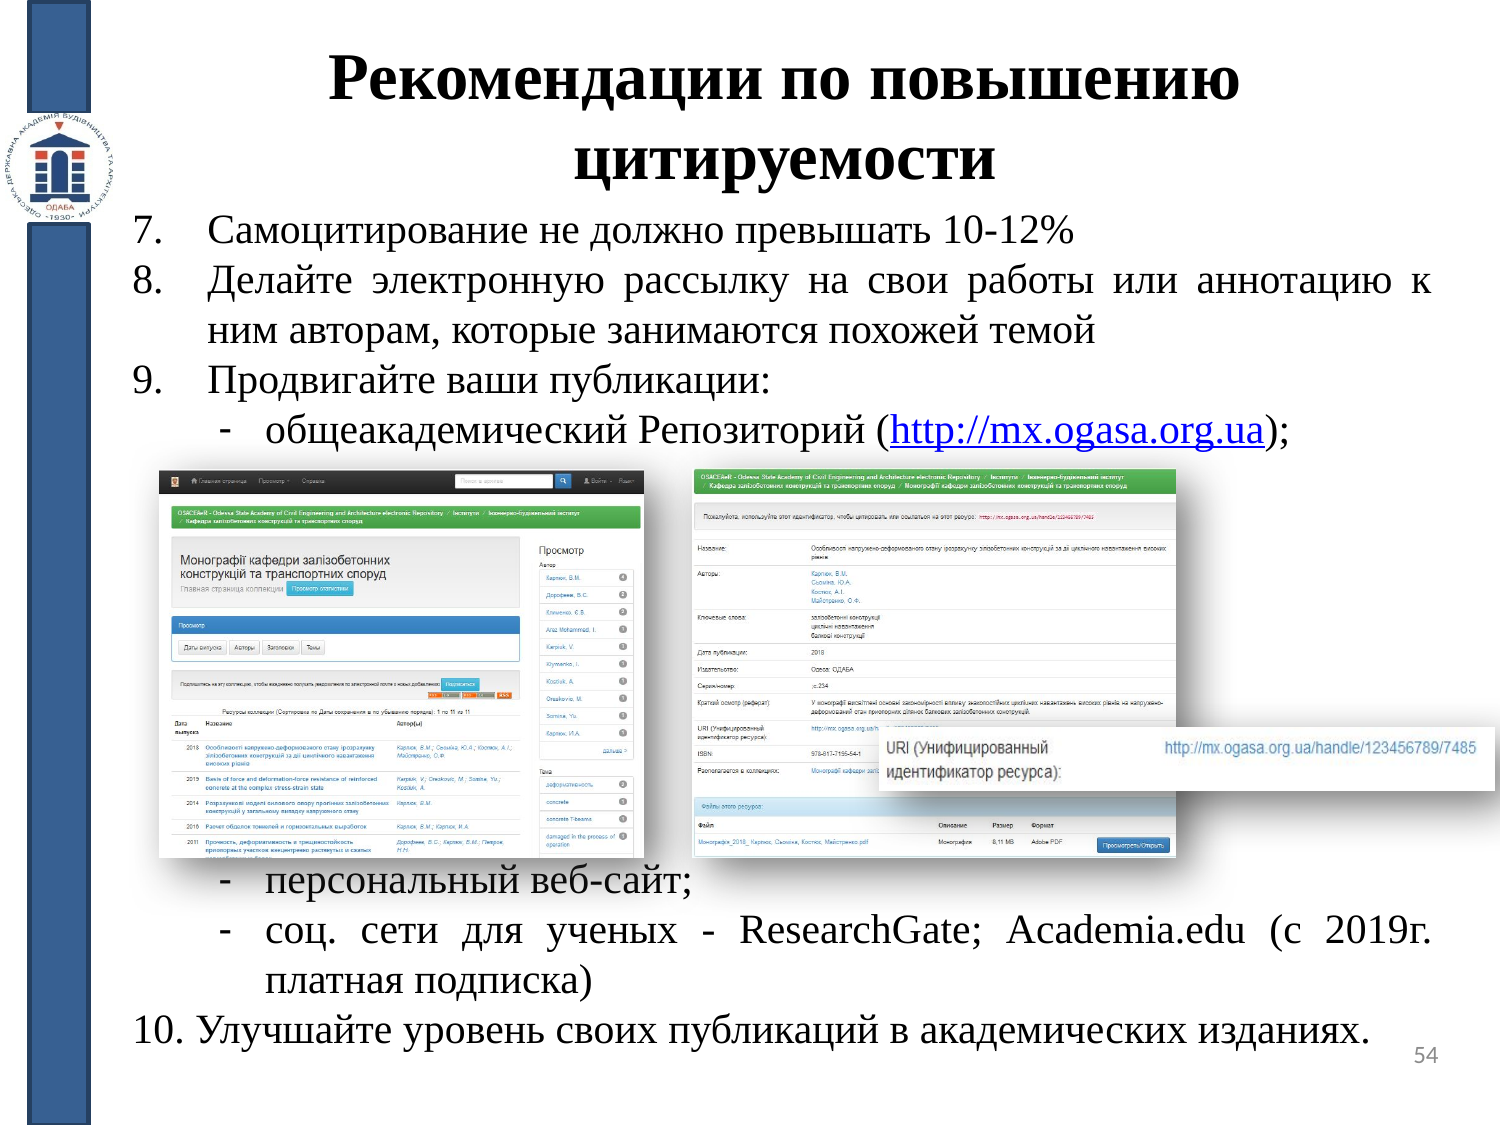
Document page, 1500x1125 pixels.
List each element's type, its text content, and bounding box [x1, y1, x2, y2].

text_box Рекомендации по повышению цитируемости [218, 25, 1353, 200]
picture [159, 469, 644, 858]
picture [4, 113, 113, 221]
text_box [27, 227, 91, 1125]
picture [691, 467, 1495, 859]
text_box [27, 0, 91, 111]
slide_number 54 [1328, 1023, 1454, 1084]
text_box Самоцитирование не должно превышать 10-12% Делайте электронную рассылку на свои работы или аннотацию к ним авторам, которые занимаются похожей темой Продвигайте ваши публикации: общеакадемический Репозиторий (http://mx.ogasa.org.ua); персональный веб-сайт; соц. сети для ученых - ResearchGate; Academia.edu (c 2019г. платная подписка) 10. Улучшайте уровень своих публикаций в академических изданиях. [117, 194, 1447, 1110]
